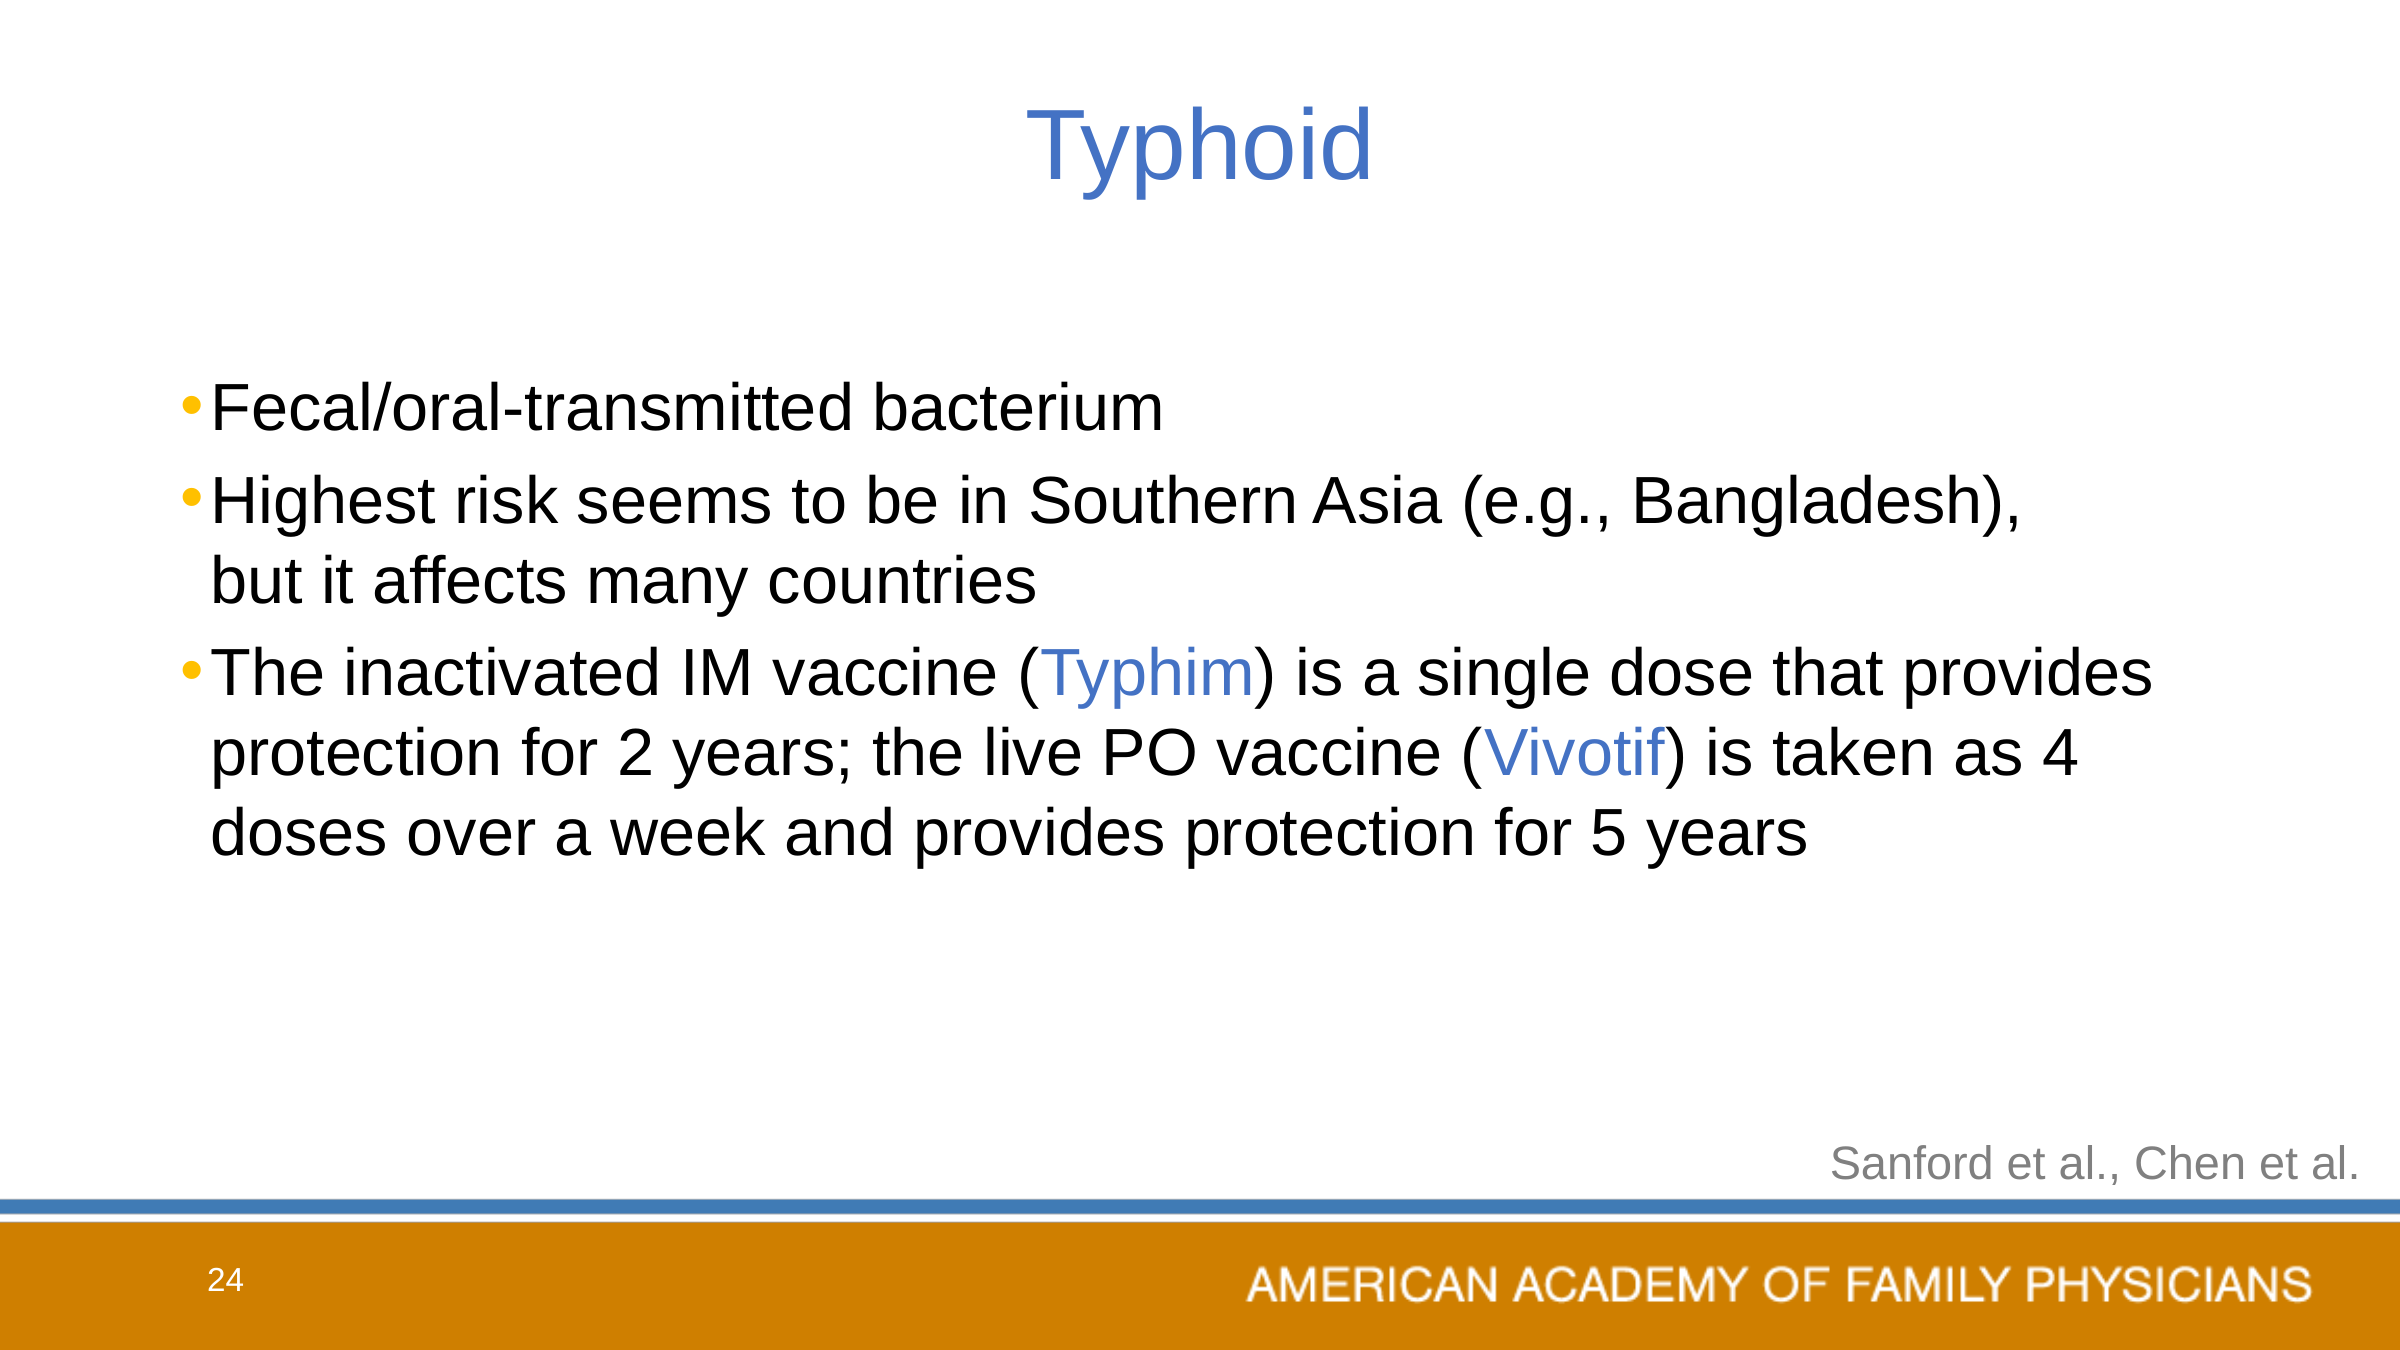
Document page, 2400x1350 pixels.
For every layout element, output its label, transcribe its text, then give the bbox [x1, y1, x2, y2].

list Fecal/oral-transmitted bacterium Highest risk seems to be in Southern Asia (e.g., Bangladesh), but it affects many countries The inactivated IM vaccine (Typhim) is a single dose that provides protection for 2 years; the live PO vaccine (Vivotif) is taken as 4 doses over a week and provides protection for 5 years [165, 356, 2235, 1214]
slide_number 24 [165, 1242, 260, 1315]
text_box Sanford et al., Chen et al. [1571, 1124, 2379, 1199]
title Typhoid [165, 71, 2235, 333]
picture [0, 0, 2400, 1350]
